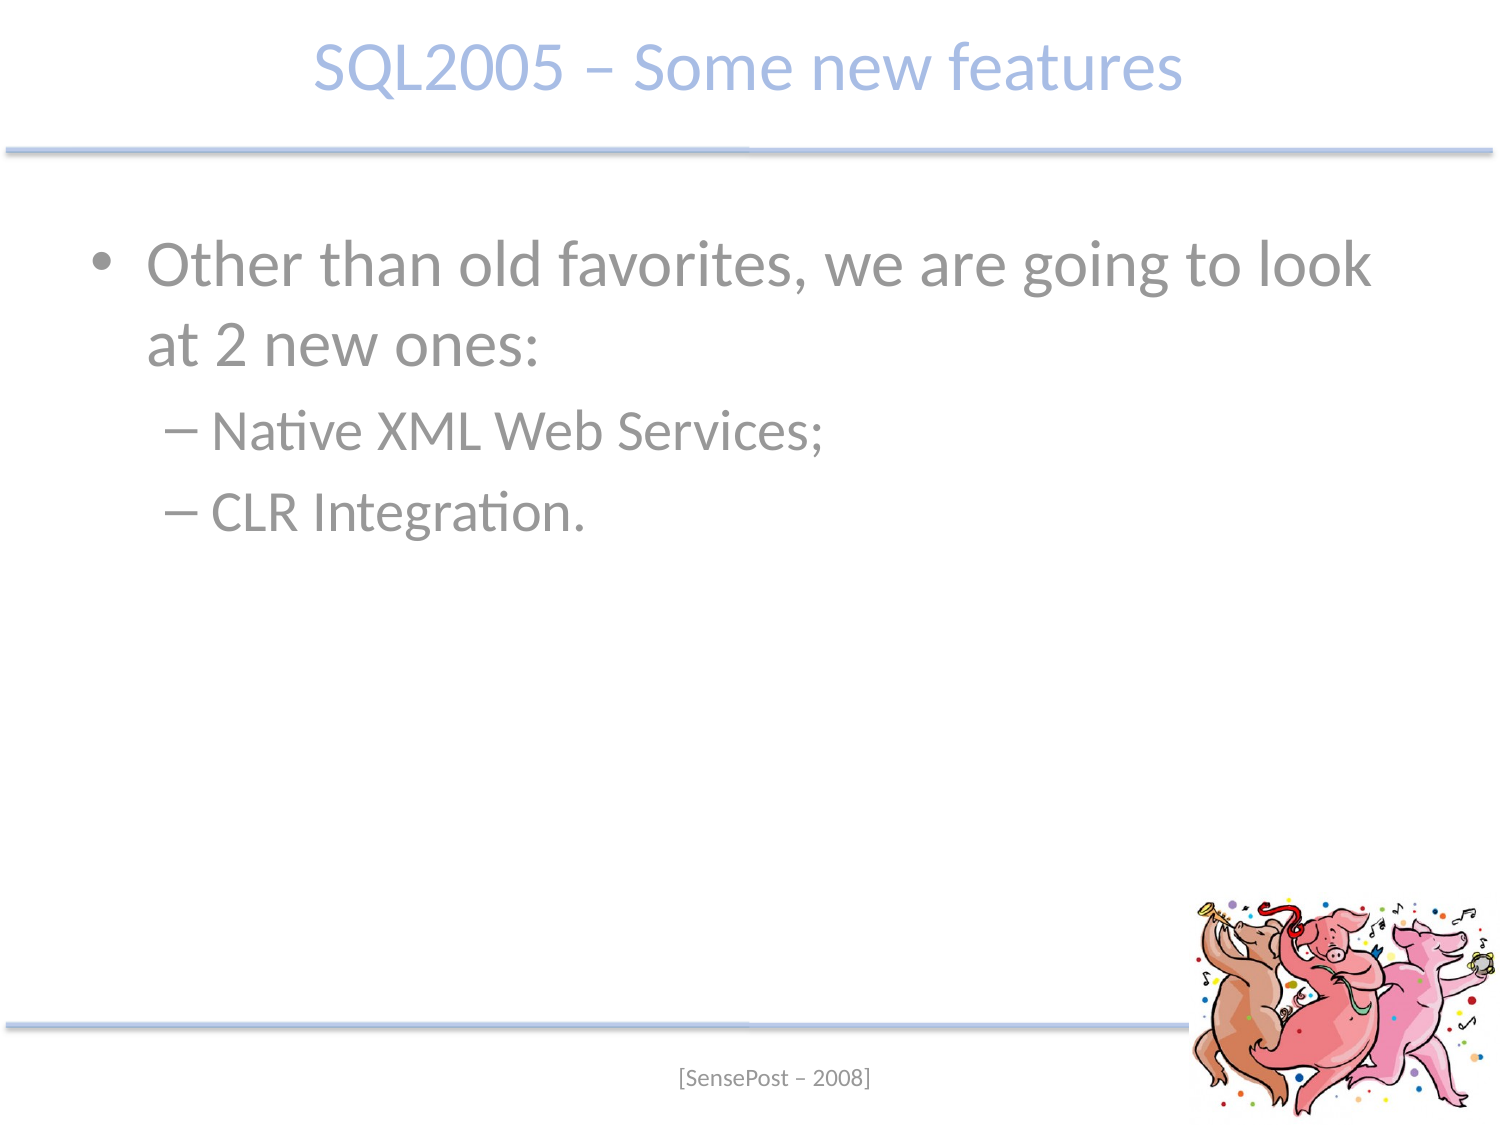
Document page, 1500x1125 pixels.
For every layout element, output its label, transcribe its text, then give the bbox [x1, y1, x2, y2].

picture [0, 137, 1500, 165]
list Other than old favorites, we are going to look at 2 new ones: Native XML Web Services; CLR Integration. [75, 212, 1425, 1005]
picture [0, 892, 1500, 1125]
title SQL2005 – Some new features [75, 12, 1425, 113]
